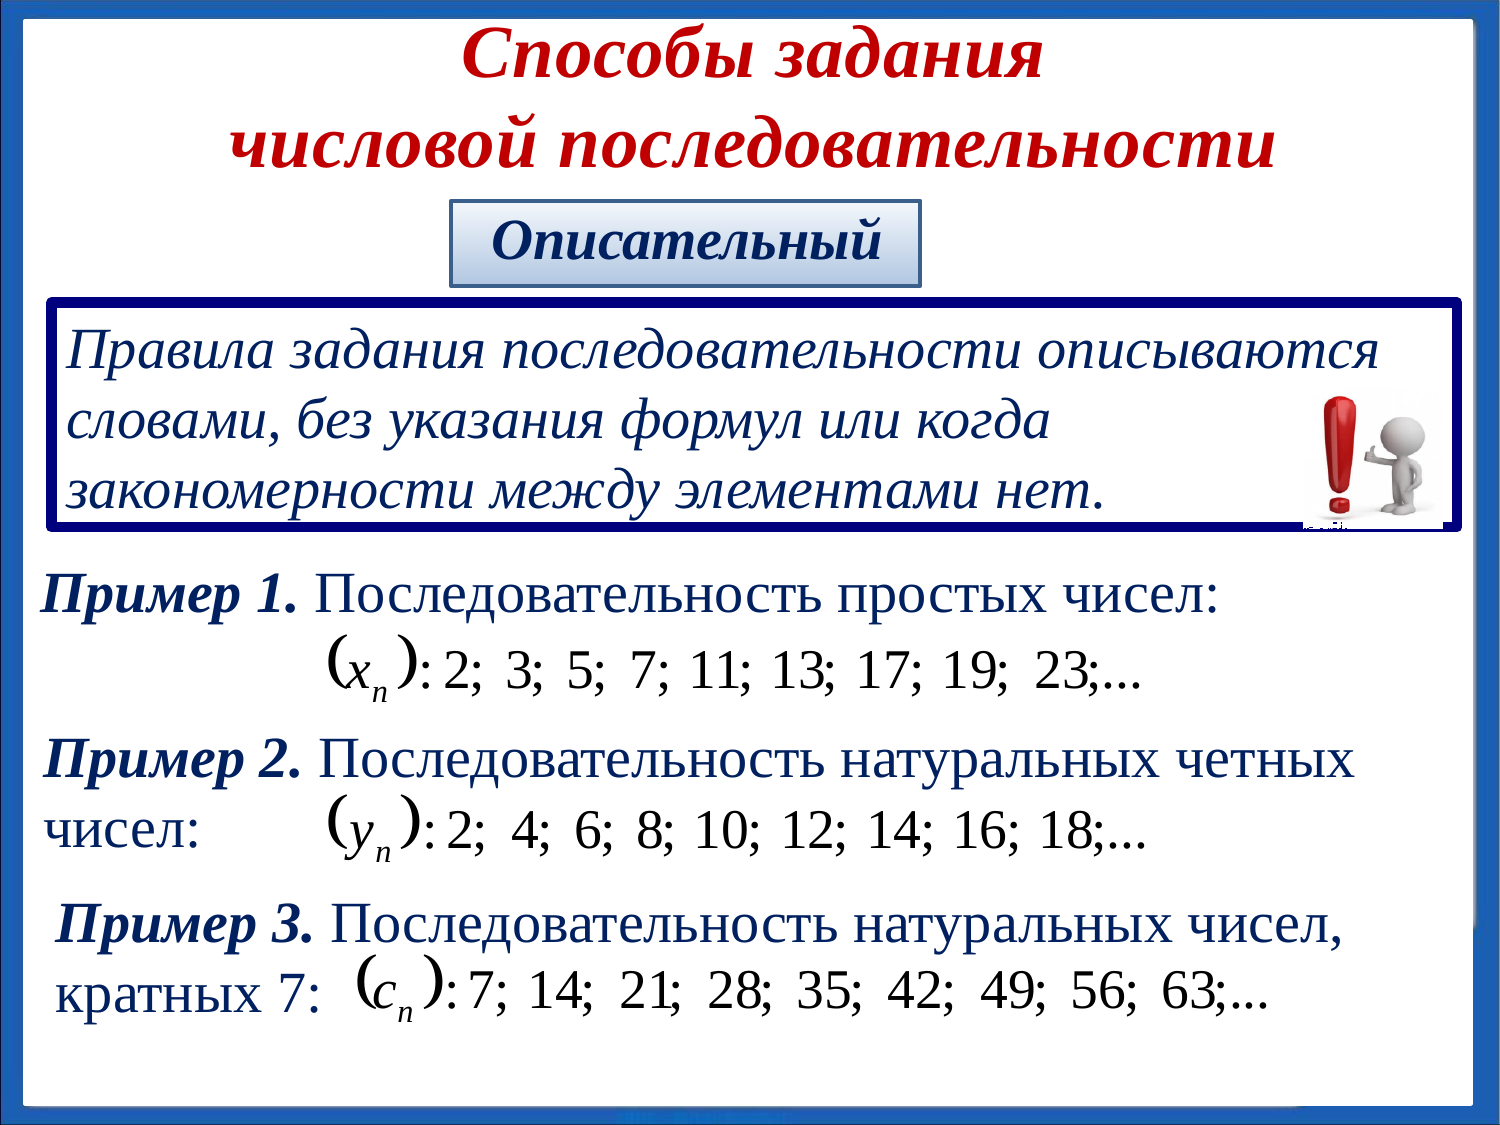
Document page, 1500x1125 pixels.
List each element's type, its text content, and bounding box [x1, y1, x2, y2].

text_box Пример 2. Последовательность натуральных четных чисел: [28, 712, 1440, 867]
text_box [319, 631, 1149, 722]
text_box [348, 952, 1280, 1042]
text_box [23, 19, 1473, 1106]
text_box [319, 792, 1154, 882]
text_box Пример 3. Последовательность натуральных чисел, кратных 7: [40, 876, 1452, 1032]
text_box Правила задания последовательности описываются словами, без указания формул или когда закономерности между элементами нет. [51, 302, 1458, 528]
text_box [450, 193, 949, 286]
text_box Пример 1. Последовательность простых чисел: [25, 546, 1243, 632]
picture [0, 0, 1500, 1125]
picture [1302, 386, 1443, 529]
text_box Способы задания числовой последовательности [214, 0, 1295, 190]
